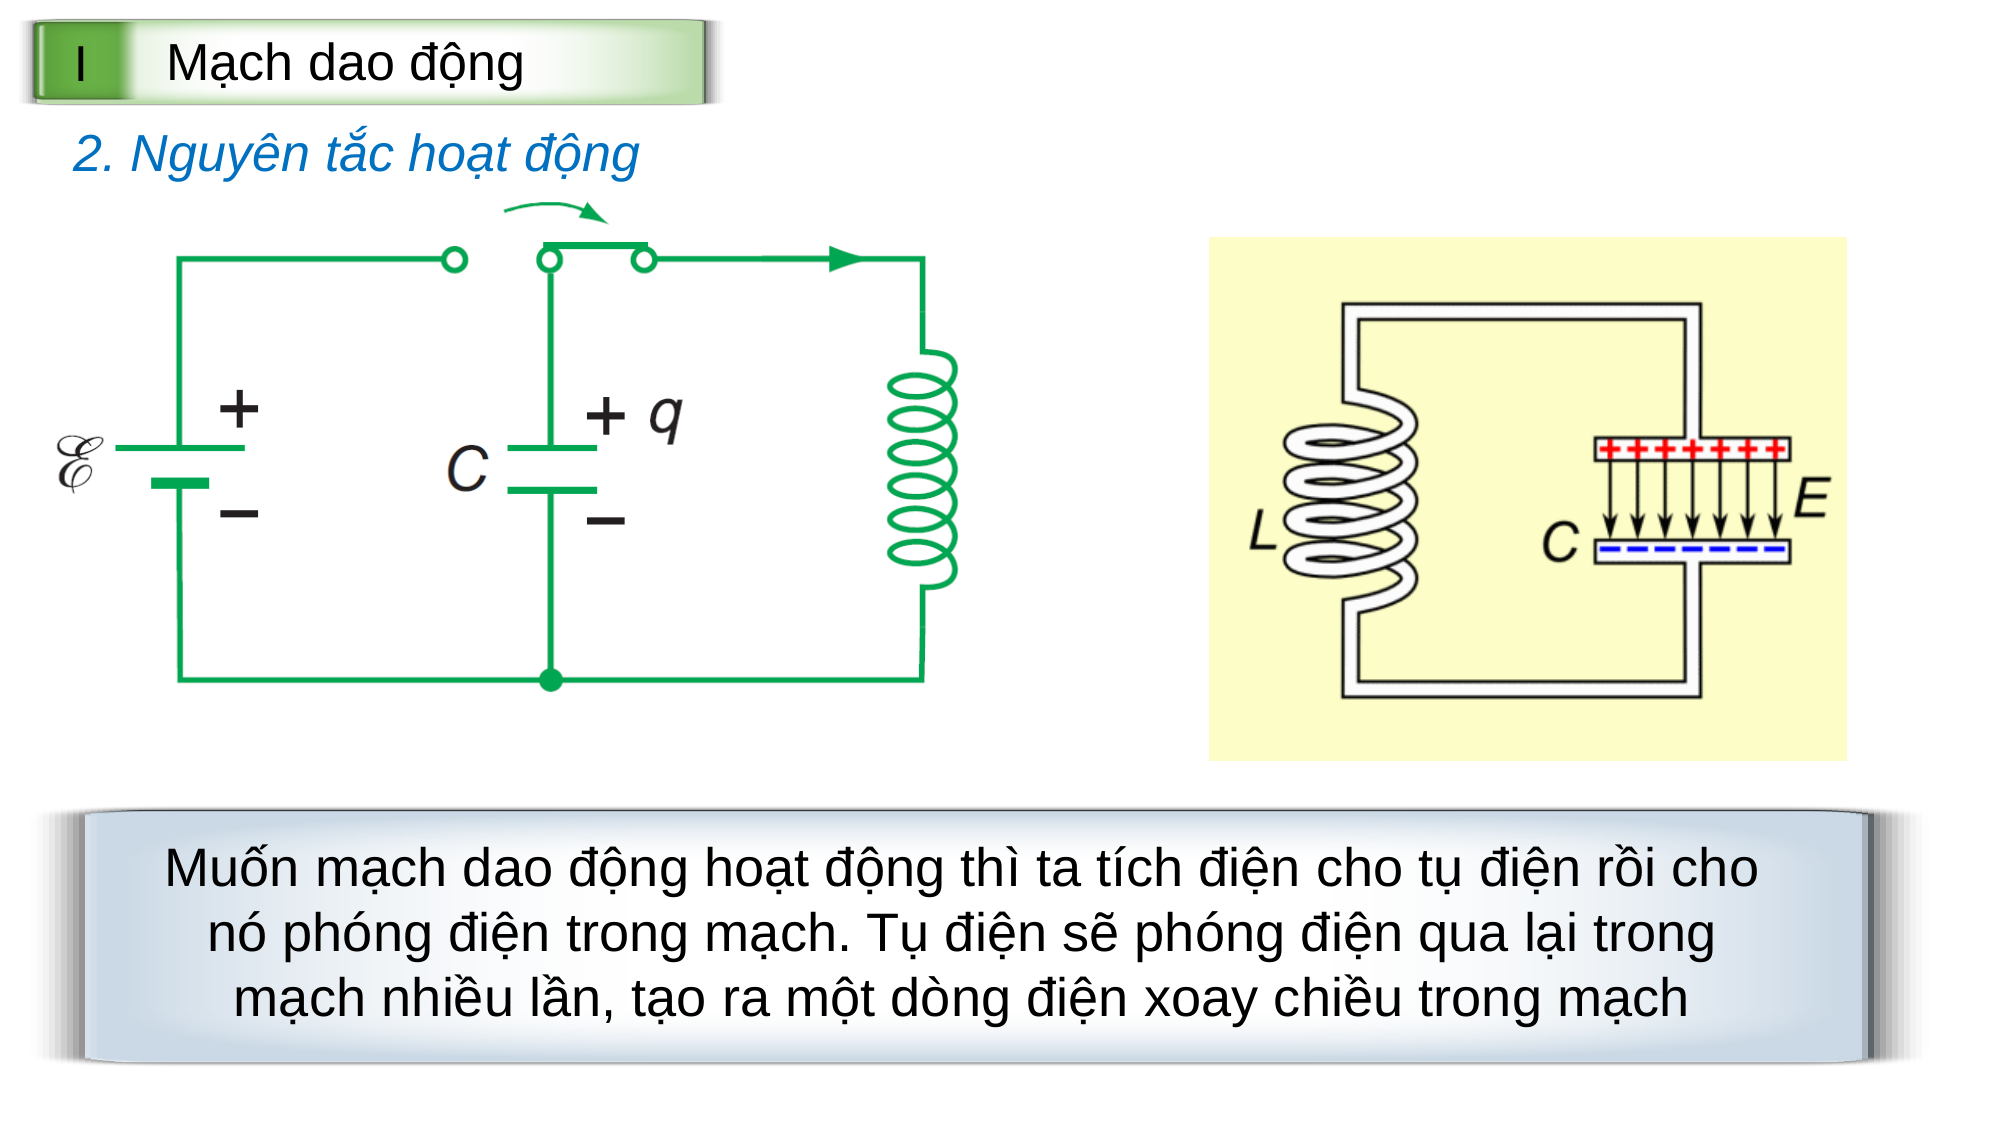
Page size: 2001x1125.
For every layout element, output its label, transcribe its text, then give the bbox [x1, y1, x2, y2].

text_box 2. Nguyên tắc hoạt động [55, 110, 772, 191]
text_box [0, 17, 1600, 106]
picture [31, 191, 979, 703]
picture [1209, 237, 1847, 761]
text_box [31, 805, 1929, 1125]
